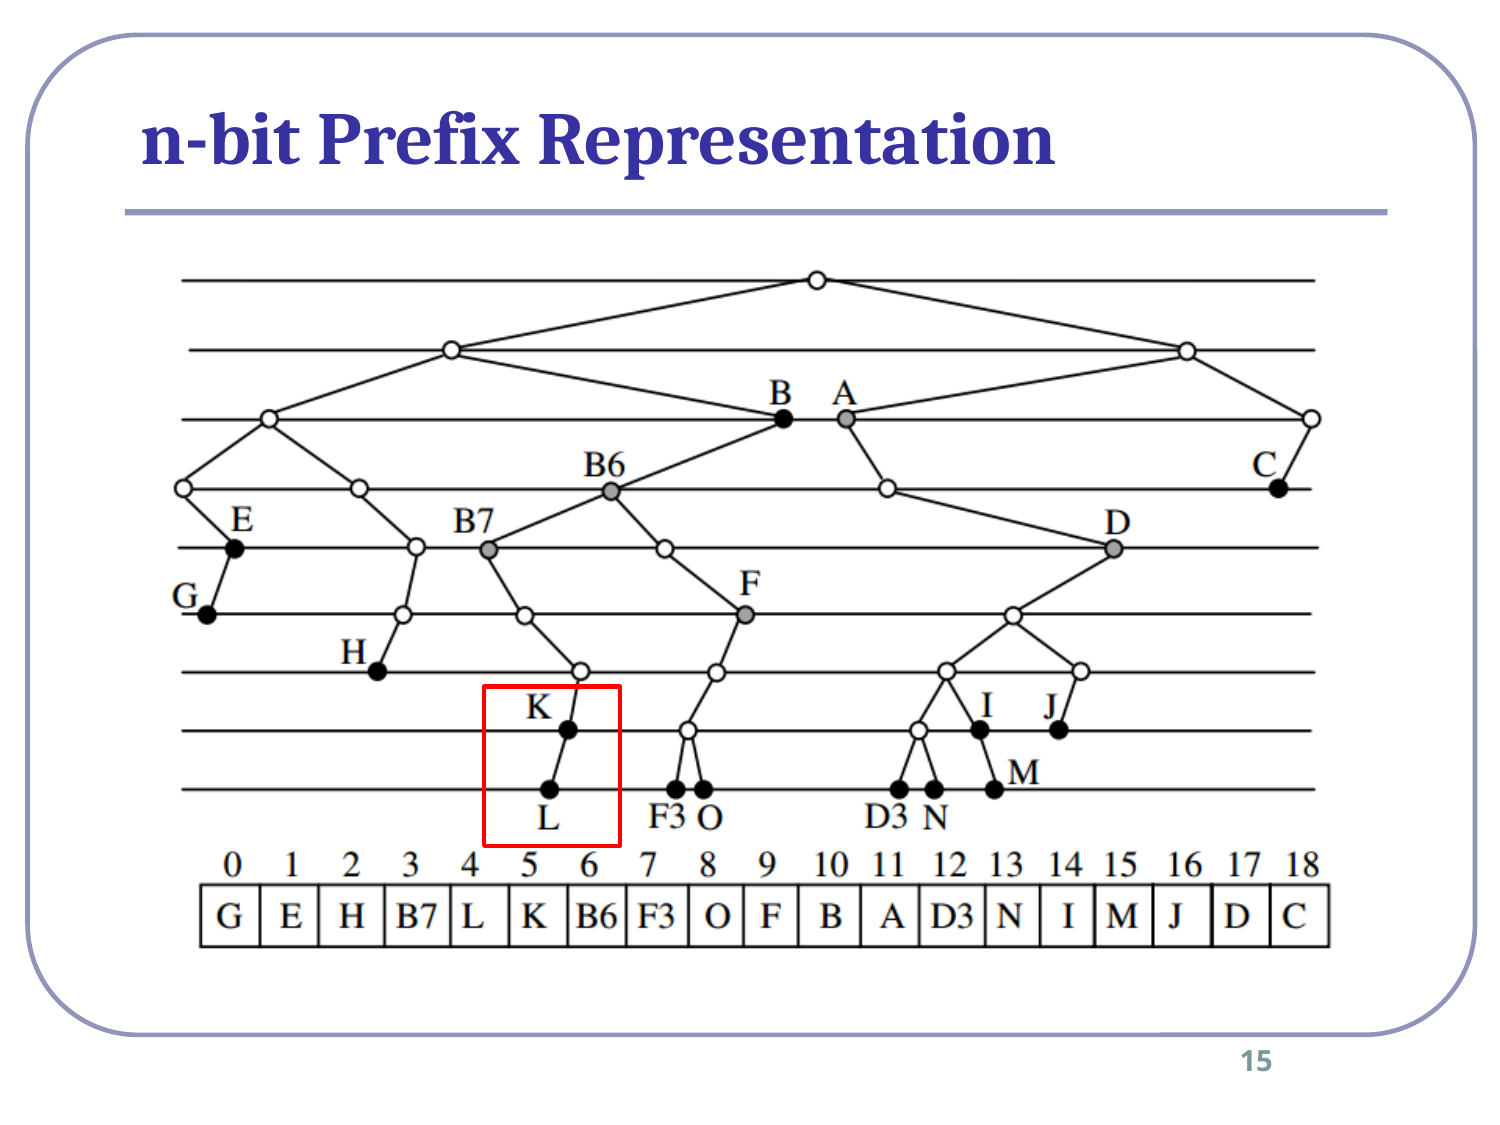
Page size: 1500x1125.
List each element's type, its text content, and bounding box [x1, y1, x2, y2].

picture [168, 260, 1345, 962]
slide_number 15 [1124, 1034, 1388, 1111]
text_box n-bit Prefix Representation [124, 90, 1388, 188]
